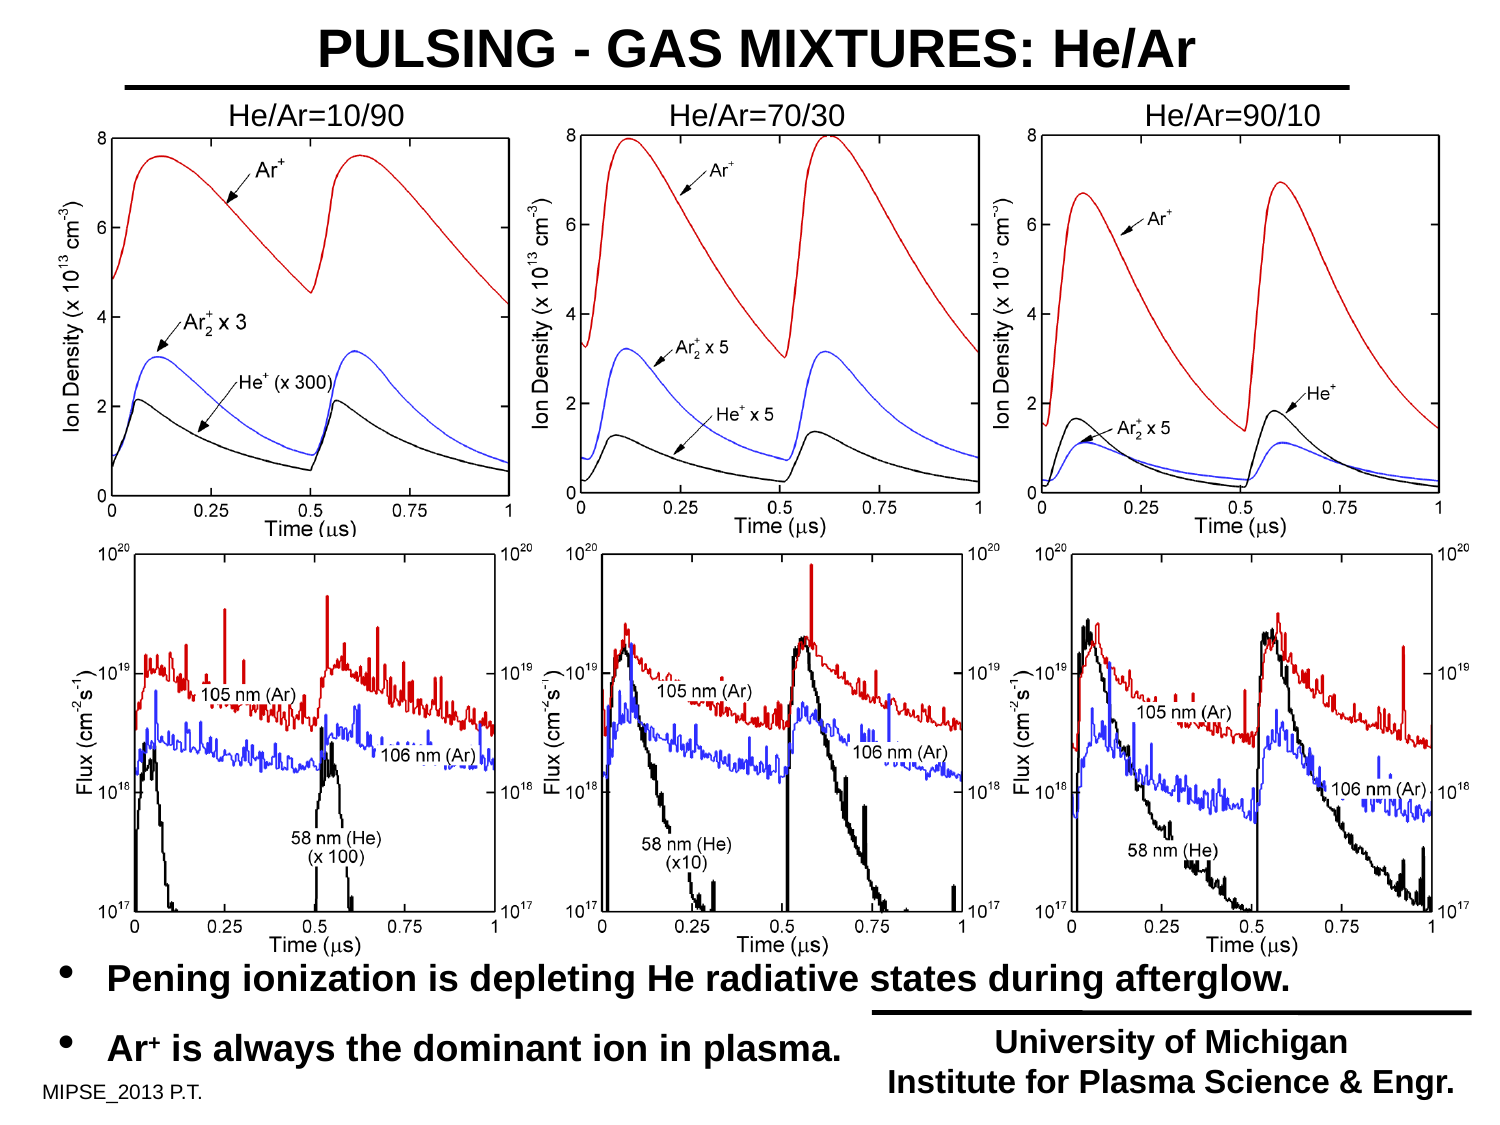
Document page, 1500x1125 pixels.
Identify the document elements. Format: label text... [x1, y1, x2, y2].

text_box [862, 1012, 1482, 1109]
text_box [49, 87, 1479, 959]
text_box PULSING - GAS MIXTURES: He/Ar [302, 6, 1213, 85]
text_box Pening ionization is depleting He radiative states during afterglow. Ar+ is always the dominant ion in plasma. [45, 963, 1470, 1077]
text_box MIPSE_2013 P.T. [27, 1070, 218, 1111]
